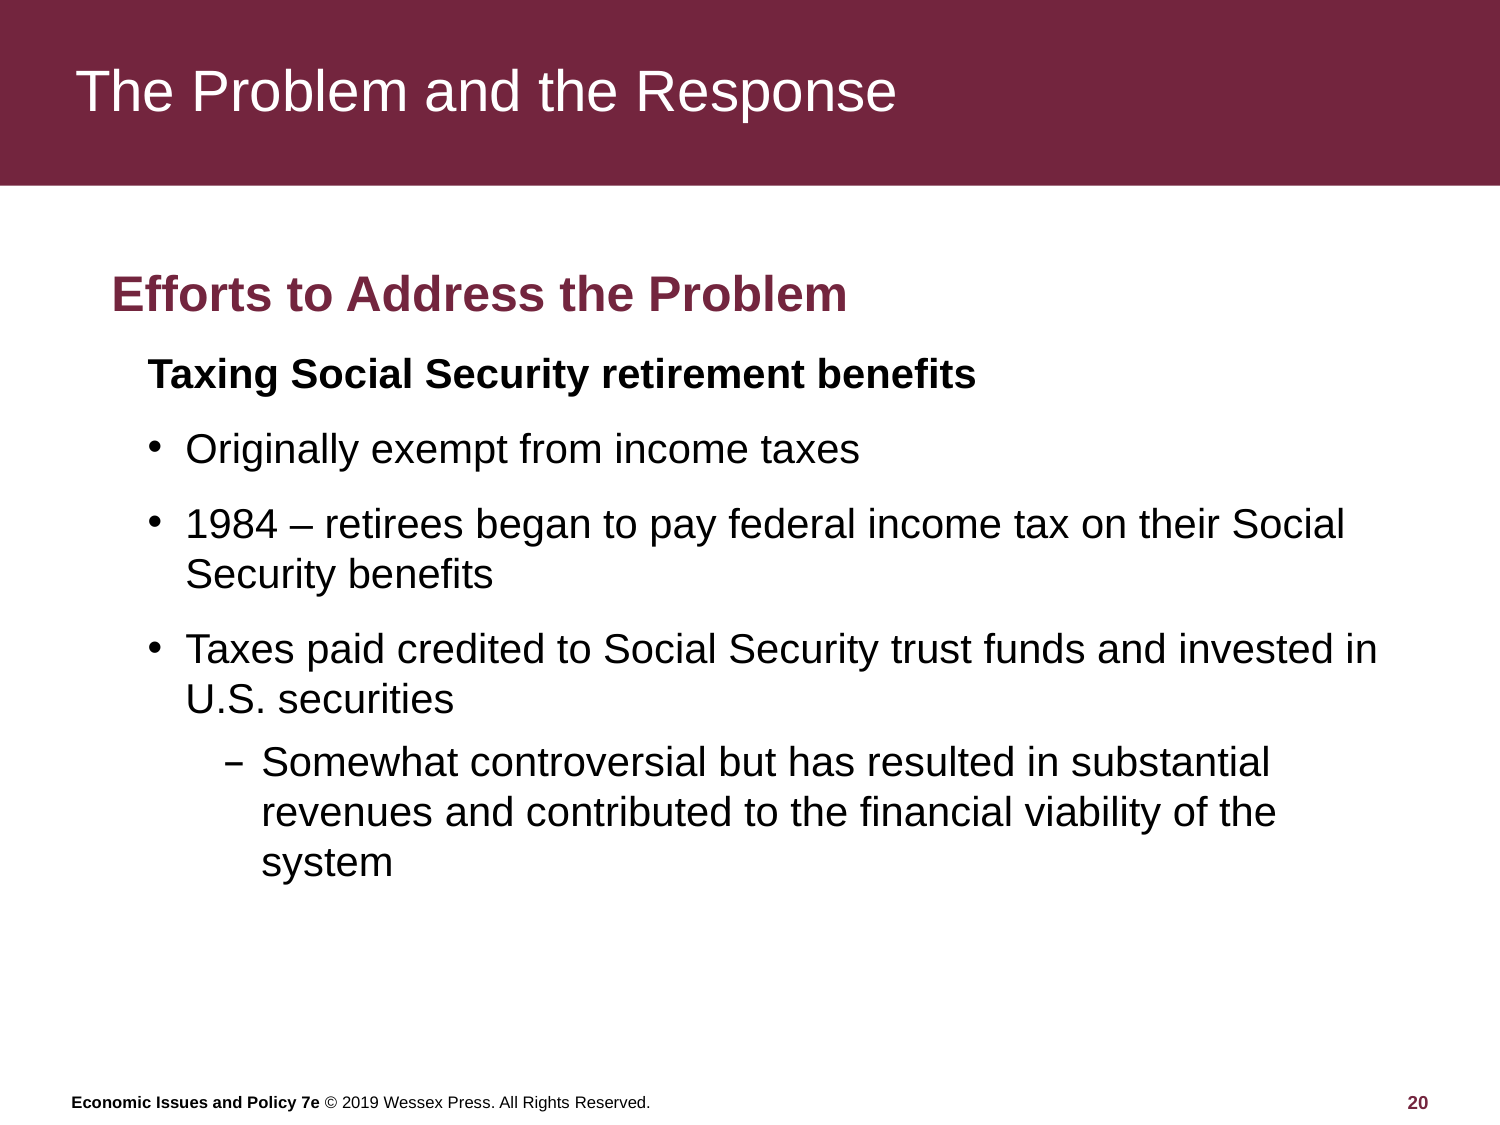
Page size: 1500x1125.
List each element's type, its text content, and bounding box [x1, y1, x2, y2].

list Efforts to Address the Problem Taxing Social Security retirement benefits Originally exempt from income taxes 1984 – retirees began to pay federal income tax on their Social Security benefits Taxes paid credited to Social Security trust funds and invested in U.S. securities Somewhat controversial but has resulted in substantial revenues and contributed to the financial viability of the system [109, 261, 1392, 1014]
title The Problem and the Response [0, 0, 1500, 186]
